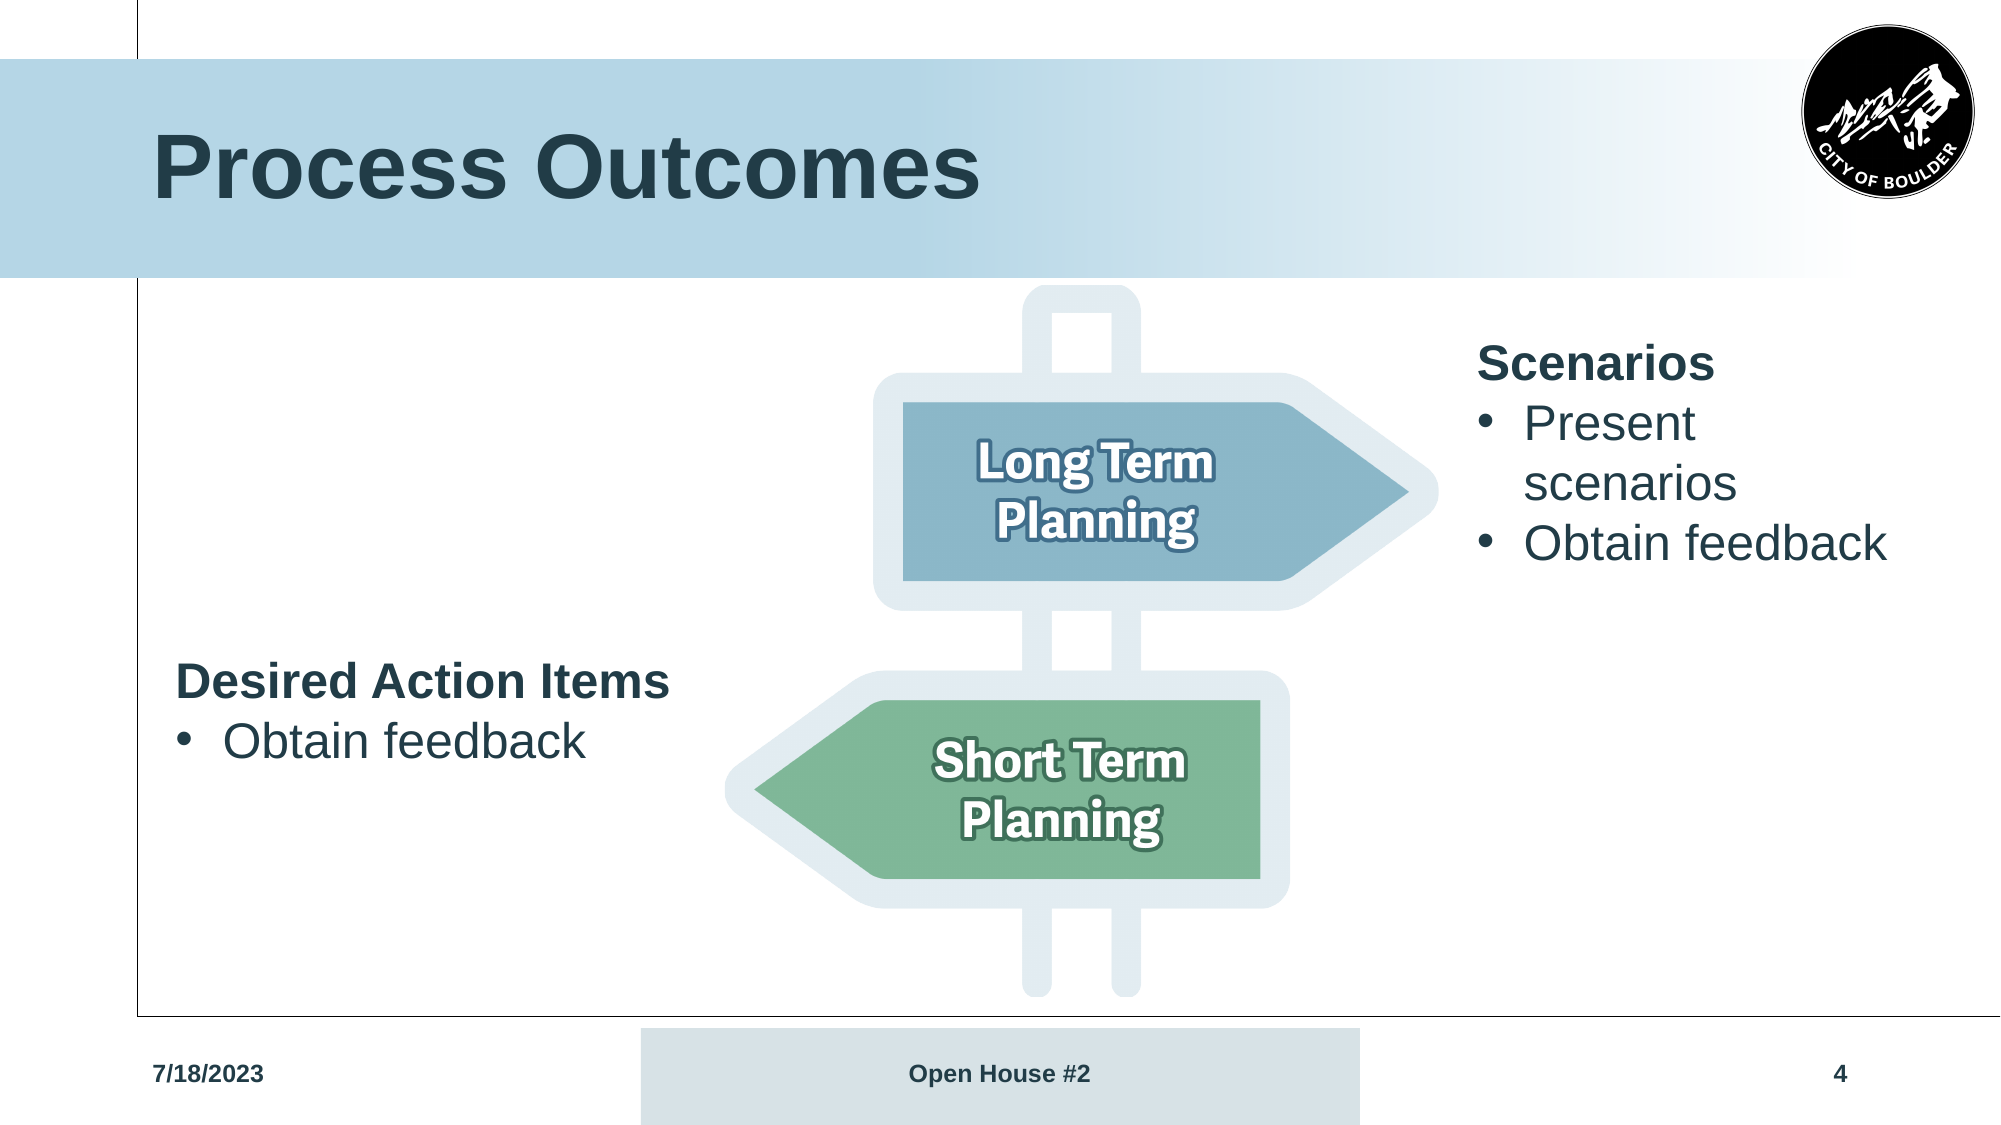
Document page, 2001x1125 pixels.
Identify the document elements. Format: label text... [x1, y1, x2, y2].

slide_number 4 [1412, 1042, 1863, 1103]
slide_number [137, 1042, 588, 1103]
picture [724, 285, 1439, 997]
title Process Outcomes [137, 59, 1863, 278]
footer Open House #2 [662, 1042, 1338, 1103]
text_box Desired Action Items Obtain feedback [160, 641, 724, 776]
picture [1795, 18, 1981, 205]
text_box Scenarios Present scenarios Obtain feedback [1462, 322, 1912, 578]
